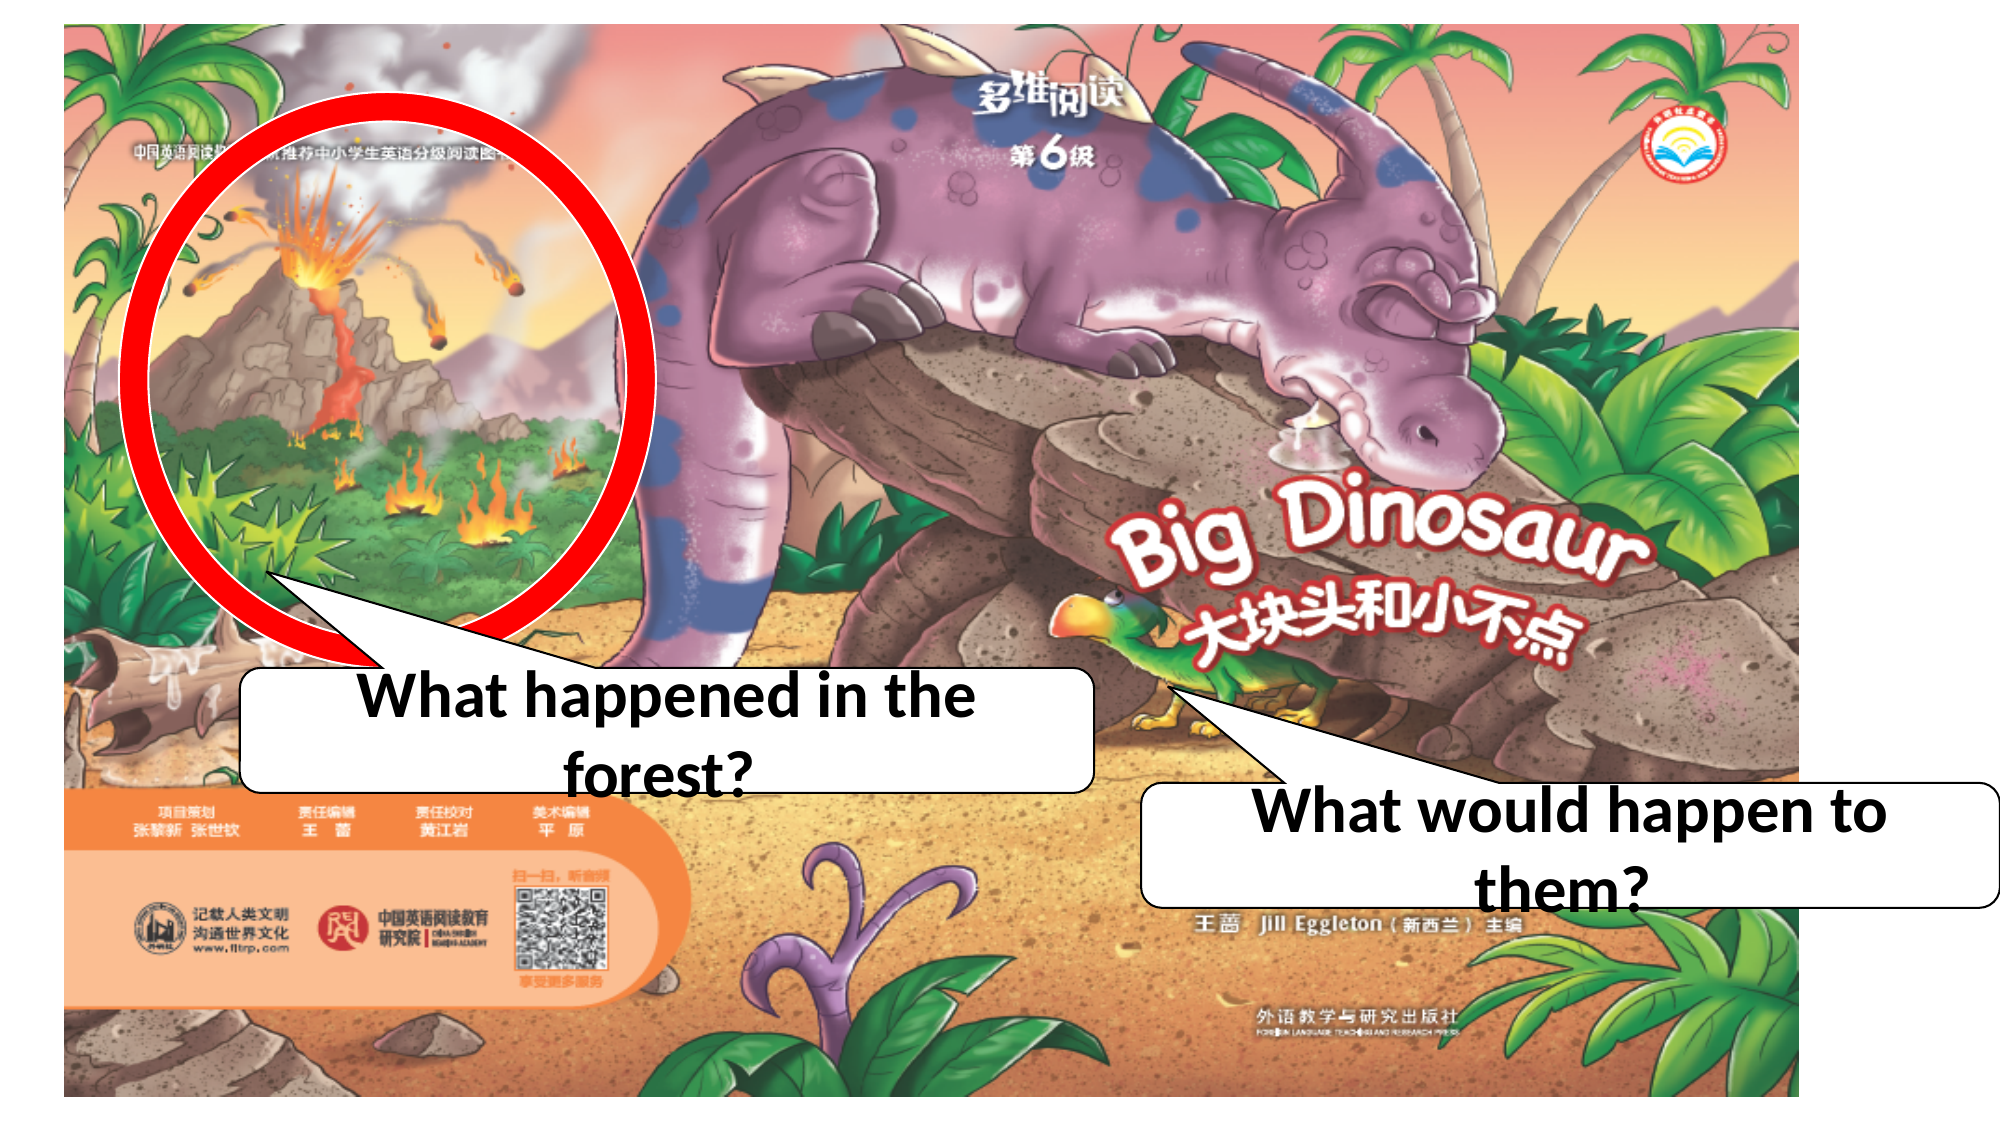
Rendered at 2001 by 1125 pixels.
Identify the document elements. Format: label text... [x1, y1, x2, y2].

text_box What would happen to them? [1799, 781, 2000, 909]
picture [63, 24, 1799, 1097]
